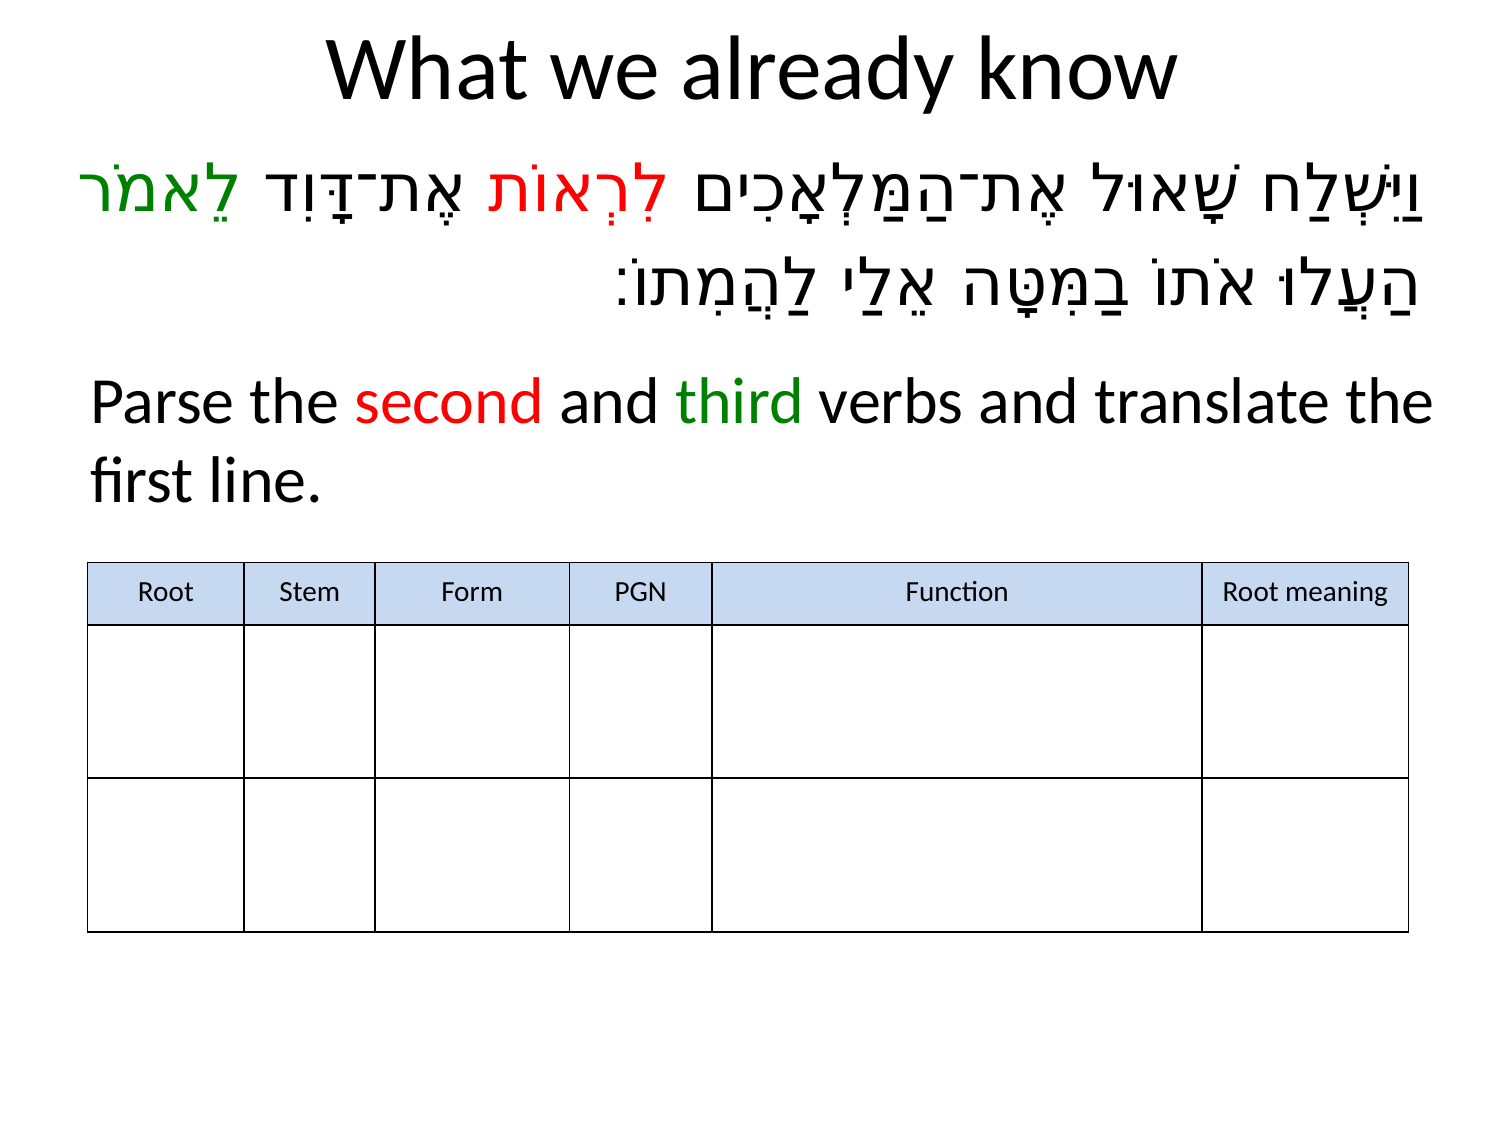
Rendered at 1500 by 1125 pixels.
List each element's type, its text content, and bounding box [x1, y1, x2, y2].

table_header Root meaning [1203, 563, 1408, 624]
table_cell [713, 779, 1201, 931]
table_cell [245, 779, 374, 931]
table_header Root [88, 563, 243, 624]
table_header Form [376, 563, 569, 624]
table_cell [713, 626, 1201, 777]
title What we already know [78, 0, 1429, 125]
table_header PGN [570, 563, 711, 624]
text_box וַיִּשְׁלַח שָׁאוּל אֶת־הַמַּלְאָכִים לִרְאוֹת אֶת־דָּוִד לֵאמֹר הַעֲלוּ אֹתוֹ בַמִּטָּה אֵלַי לַהֲמִתוֹ׃ [0, 137, 1438, 338]
table_cell [570, 779, 711, 931]
table_cell [245, 626, 374, 777]
list Parse the second and third verbs and translate the first line. [75, 350, 1500, 525]
table_cell [88, 779, 243, 931]
table_cell [88, 626, 243, 777]
table_cell [376, 626, 569, 777]
table_cell [570, 626, 711, 777]
table_cell [376, 779, 569, 931]
table_header Function [713, 563, 1201, 624]
table_cell [1203, 626, 1408, 777]
table_header Stem [245, 563, 374, 624]
table_cell [1203, 779, 1408, 931]
